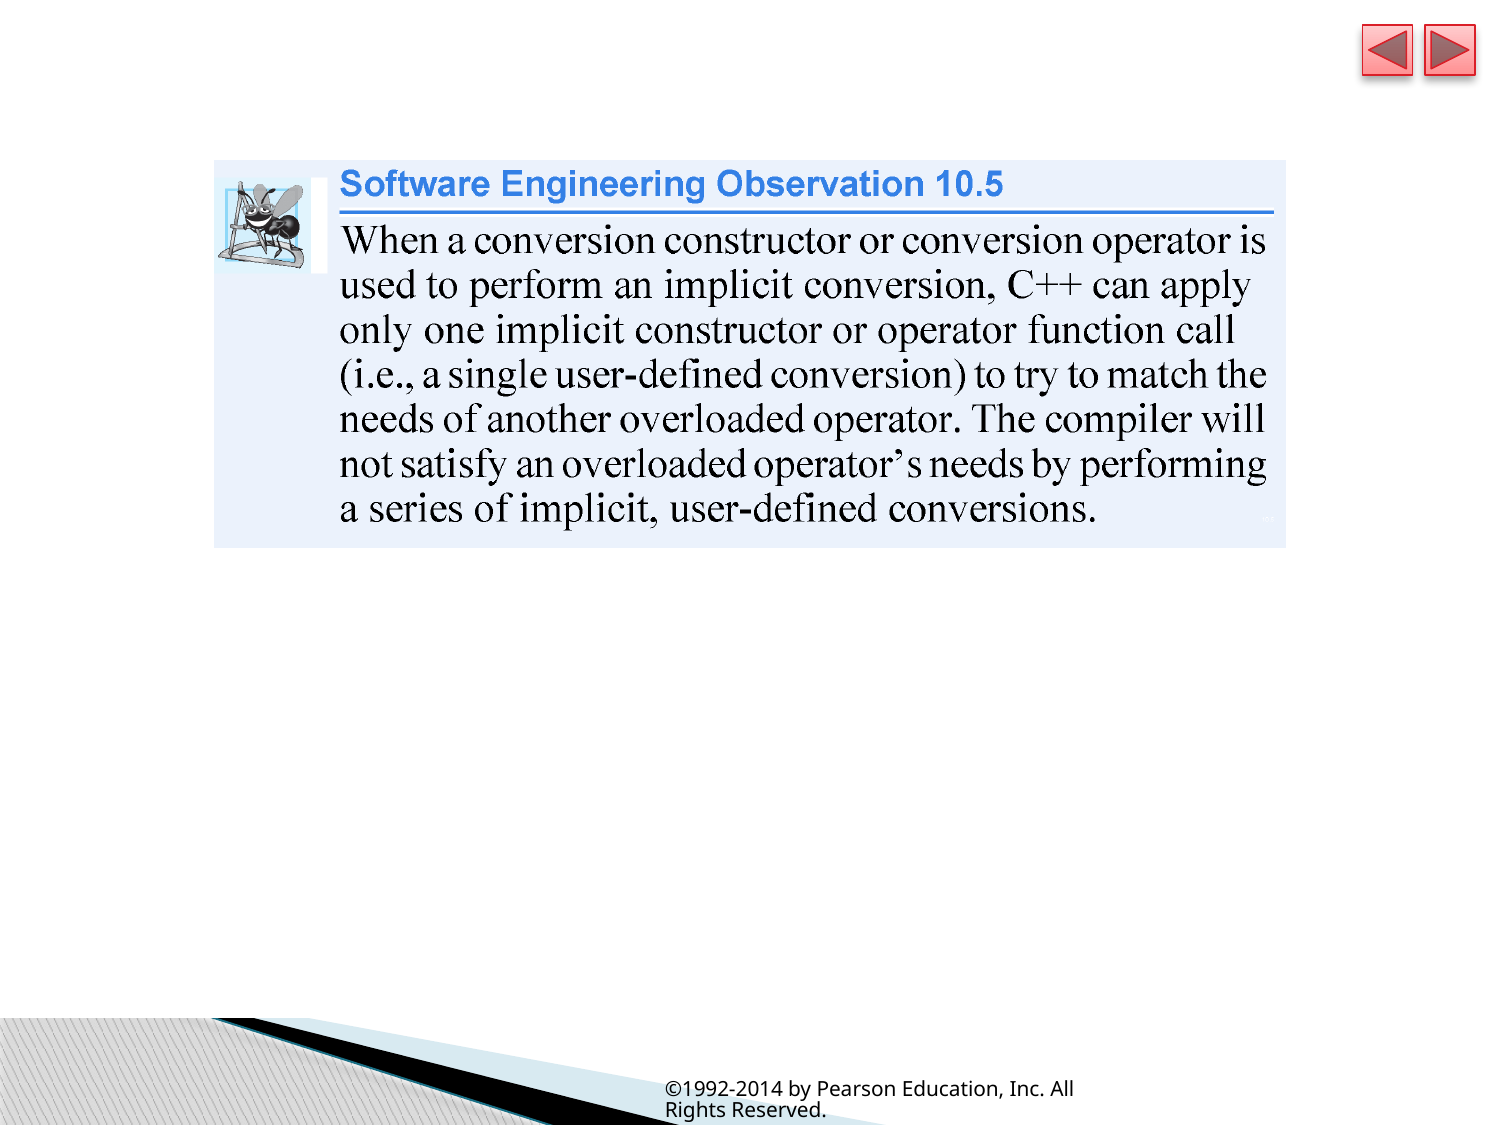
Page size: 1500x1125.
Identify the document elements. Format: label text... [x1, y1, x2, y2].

picture [0, 106, 1500, 1018]
footer ©1992-2014 by Pearson Education, Inc. All Rights Reserved. [650, 1051, 1105, 1112]
